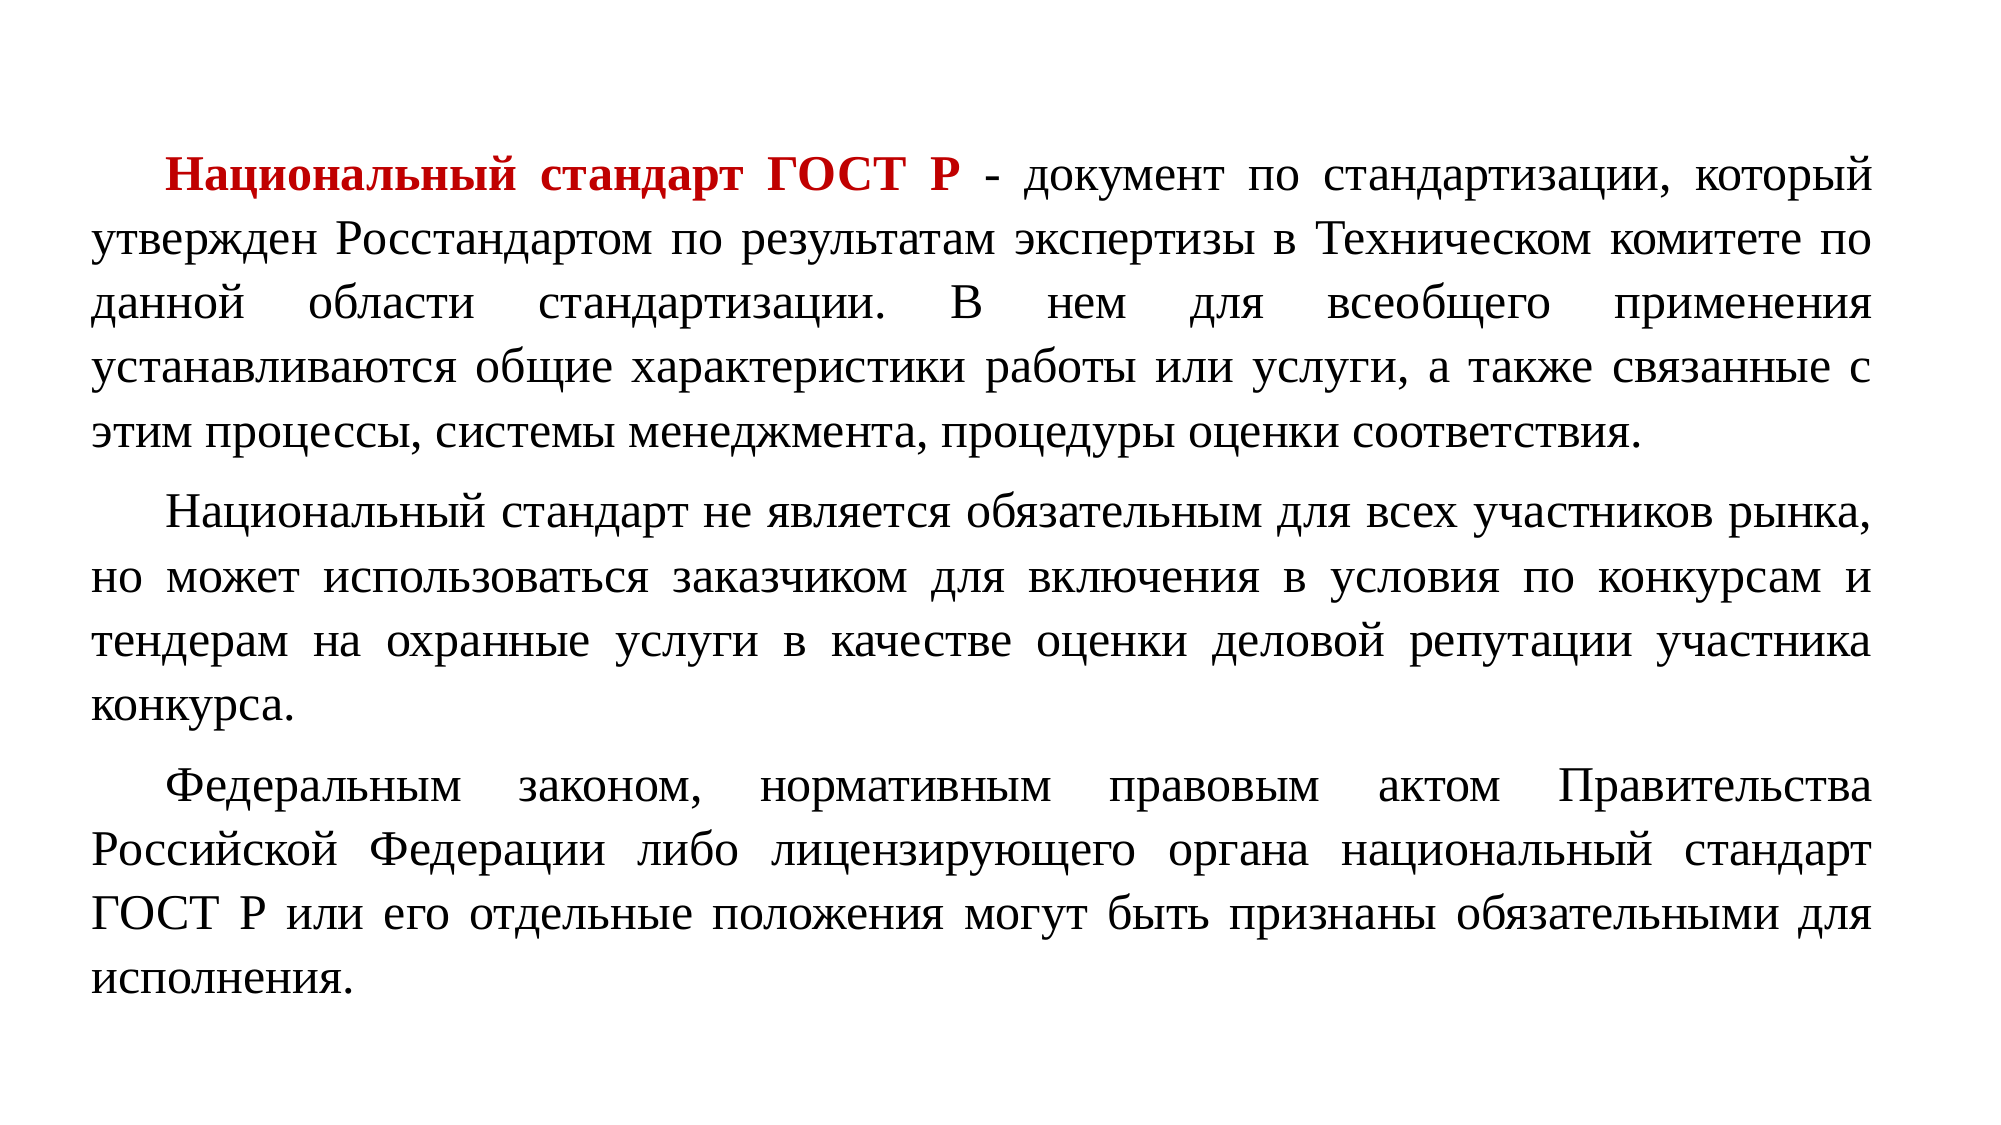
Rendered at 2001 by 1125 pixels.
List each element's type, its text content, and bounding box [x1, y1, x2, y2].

text_box Национальный стандарт ГОСТ Р - документ по стандартизации, который утвержден Росстандартом по результатам экспертизы в Техническом комитете по данной области стандартизации. В нем для всеобщего применения устанавливаются общие характеристики работы или услуги, а также связанные с этим процессы, системы менеджмента, процедуры оценки соответствия. Национальный стандарт не является обязательным для всех участников рынка, но может использоваться заказчиком для включения в условия по конкурсам и тендерам на охранные услуги в качестве оценки деловой репутации участника конкурса. Федеральным законом, нормативным правовым актом Правительства Российской Федерации либо лицензирующего органа национальный стандарт ГОСТ Р или его отдельные положения могут быть признаны обязательными для исполнения. [77, 128, 1888, 1012]
